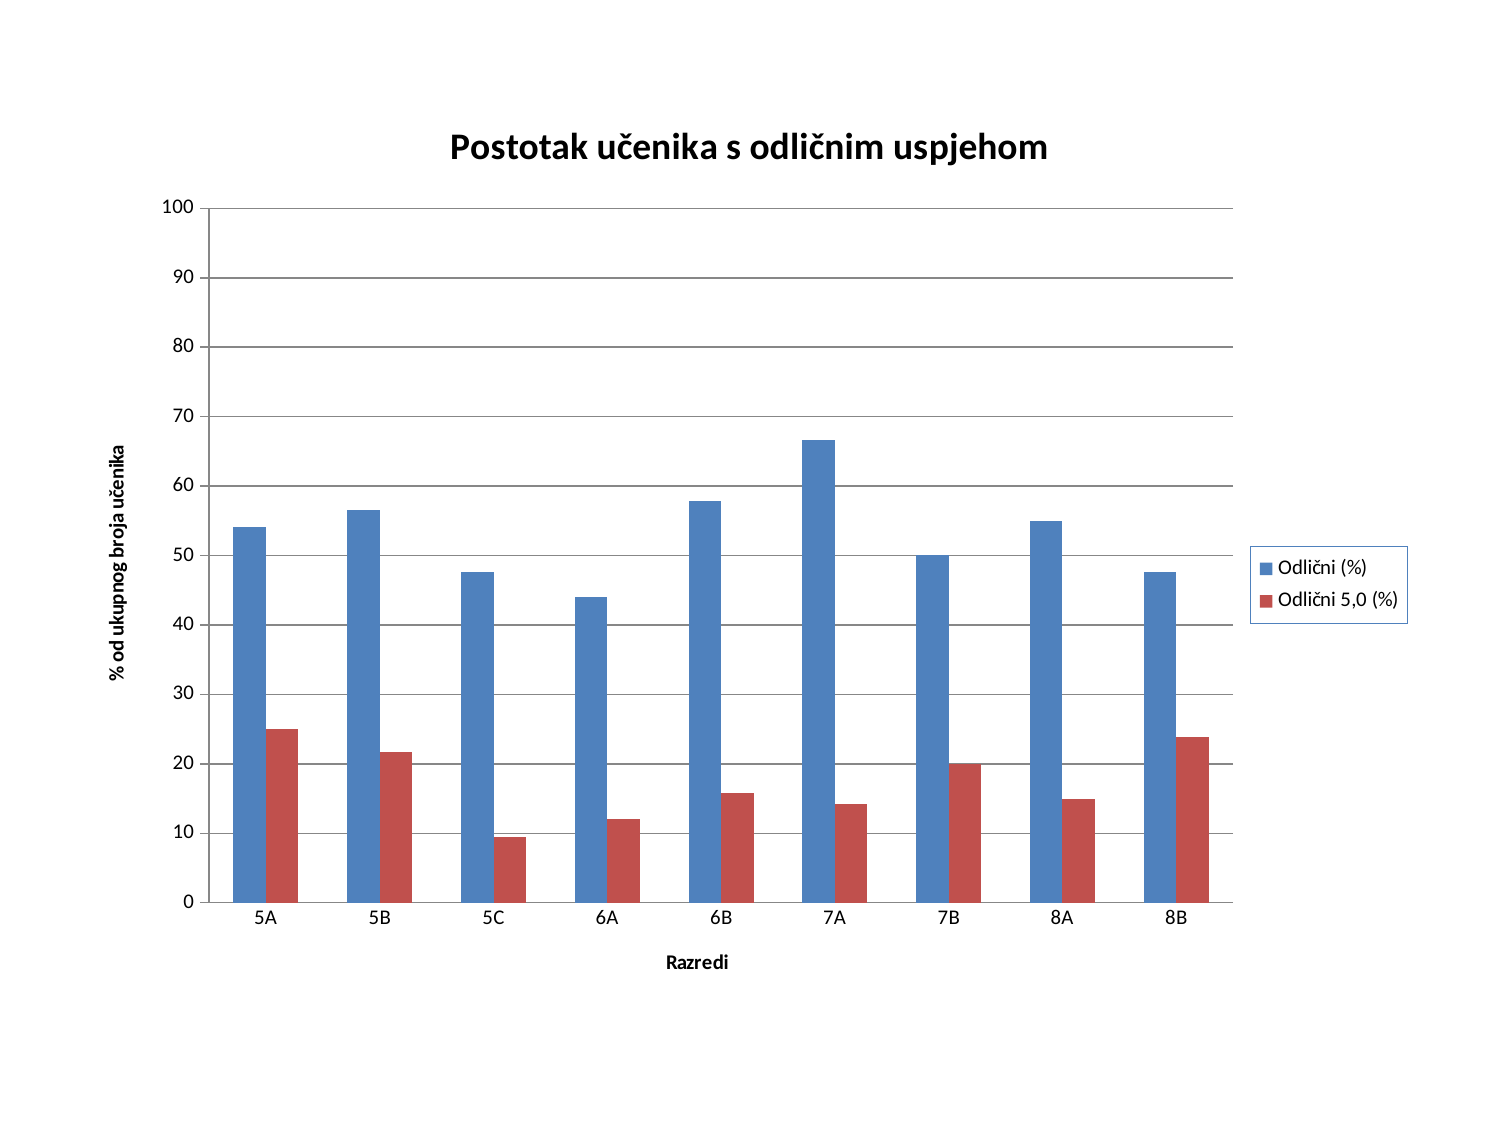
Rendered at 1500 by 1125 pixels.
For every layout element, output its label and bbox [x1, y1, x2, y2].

chart [74, 93, 1426, 1006]
